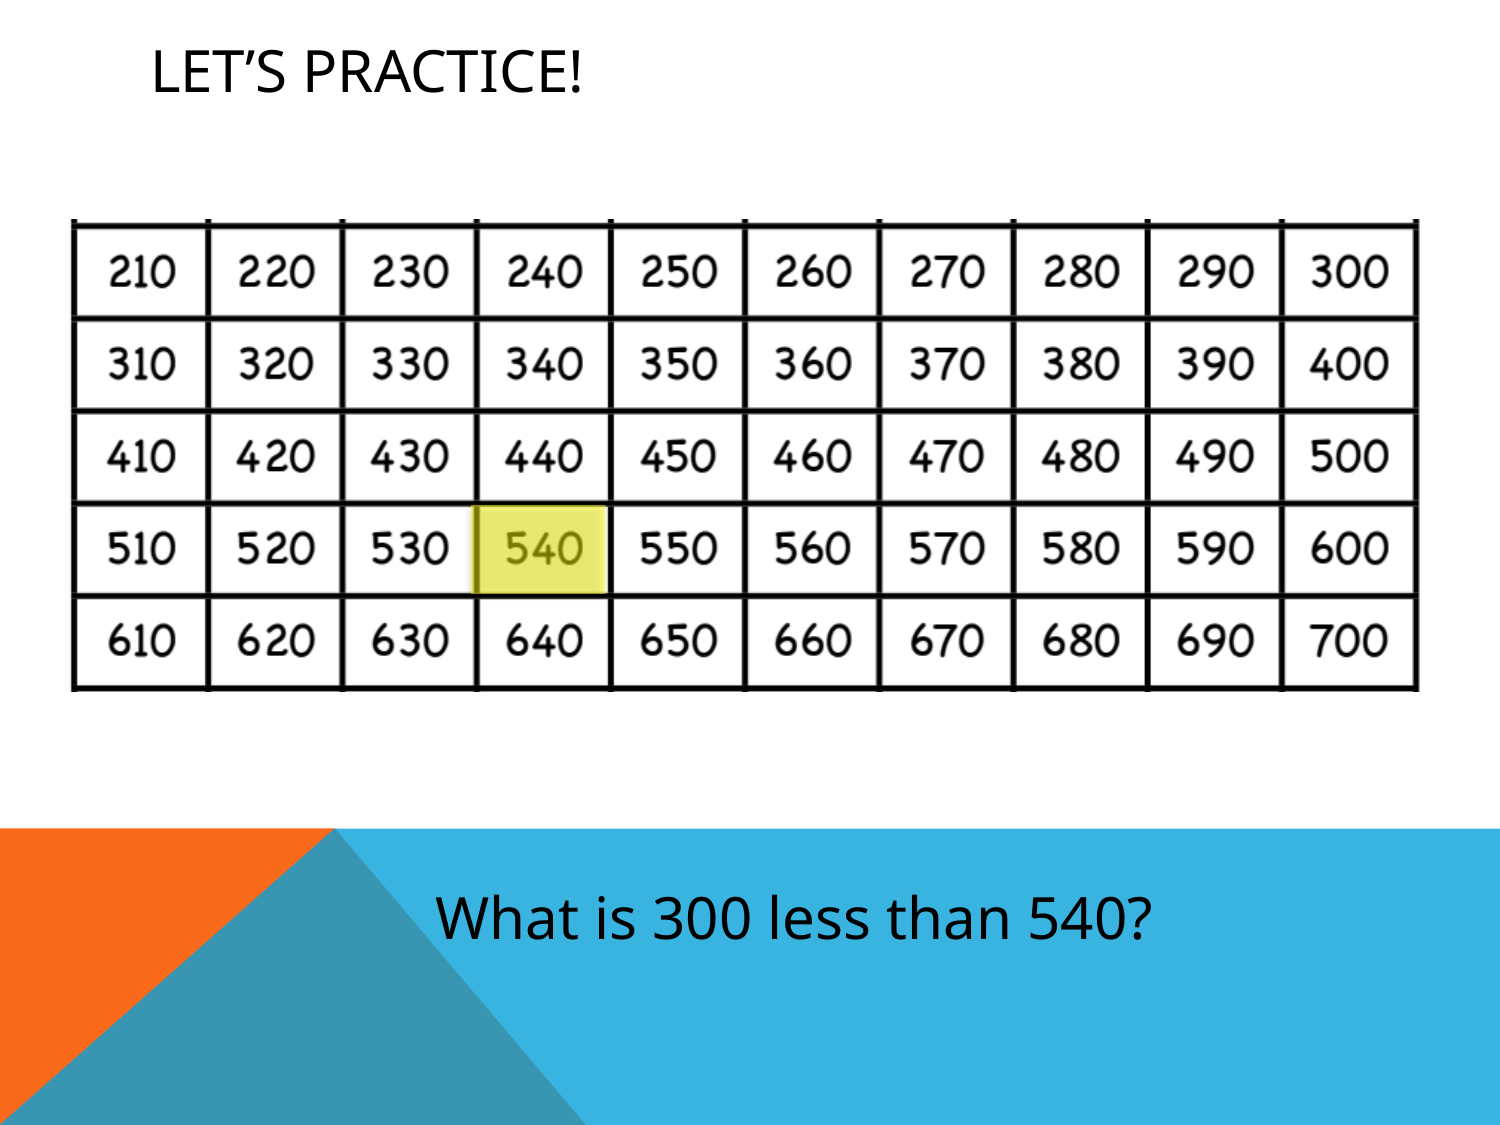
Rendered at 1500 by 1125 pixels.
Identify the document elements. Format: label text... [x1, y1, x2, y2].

picture [53, 218, 1424, 692]
text_box What is 300 less than 540? [420, 873, 1168, 1029]
title Let’s Practice! [135, 60, 1369, 217]
